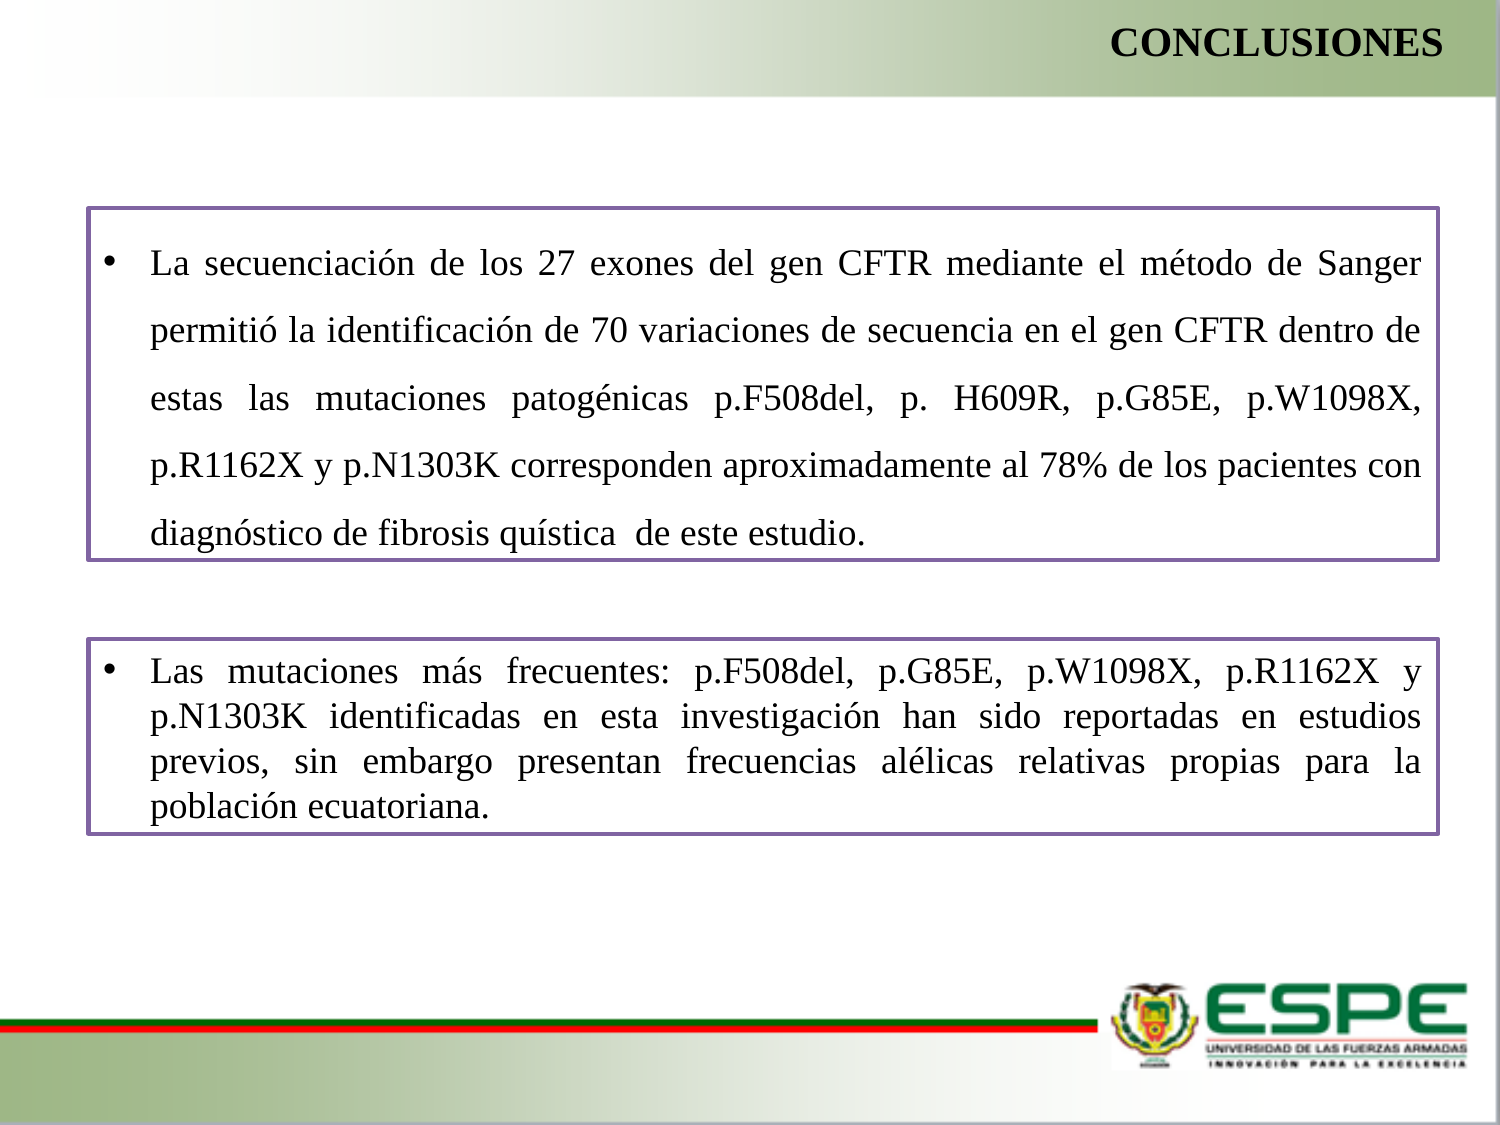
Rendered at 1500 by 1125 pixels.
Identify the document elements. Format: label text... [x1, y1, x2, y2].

text_box CONCLUSIONES [785, 7, 1459, 72]
text_box La secuenciación de los 27 exones del gen CFTR mediante el método de Sanger permitió la identificación de 70 variaciones de secuencia en el gen CFTR dentro de estas las mutaciones patogénicas p.F508del, p. H609R, p.G85E, p.W1098X, p.R1162X y p.N1303K corresponden aproximadamente al 78% de los pacientes con diagnóstico de fibrosis quística de este estudio. [86, 206, 1440, 562]
text_box Las mutaciones más frecuentes: p.F508del, p.G85E, p.W1098X, p.R1162X y p.N1303K identificadas en esta investigación han sido reportadas en estudios previos, sin embargo presentan frecuencias alélicas relativas propias para la población ecuatoriana. [86, 637, 1440, 836]
picture [0, 0, 1500, 1125]
